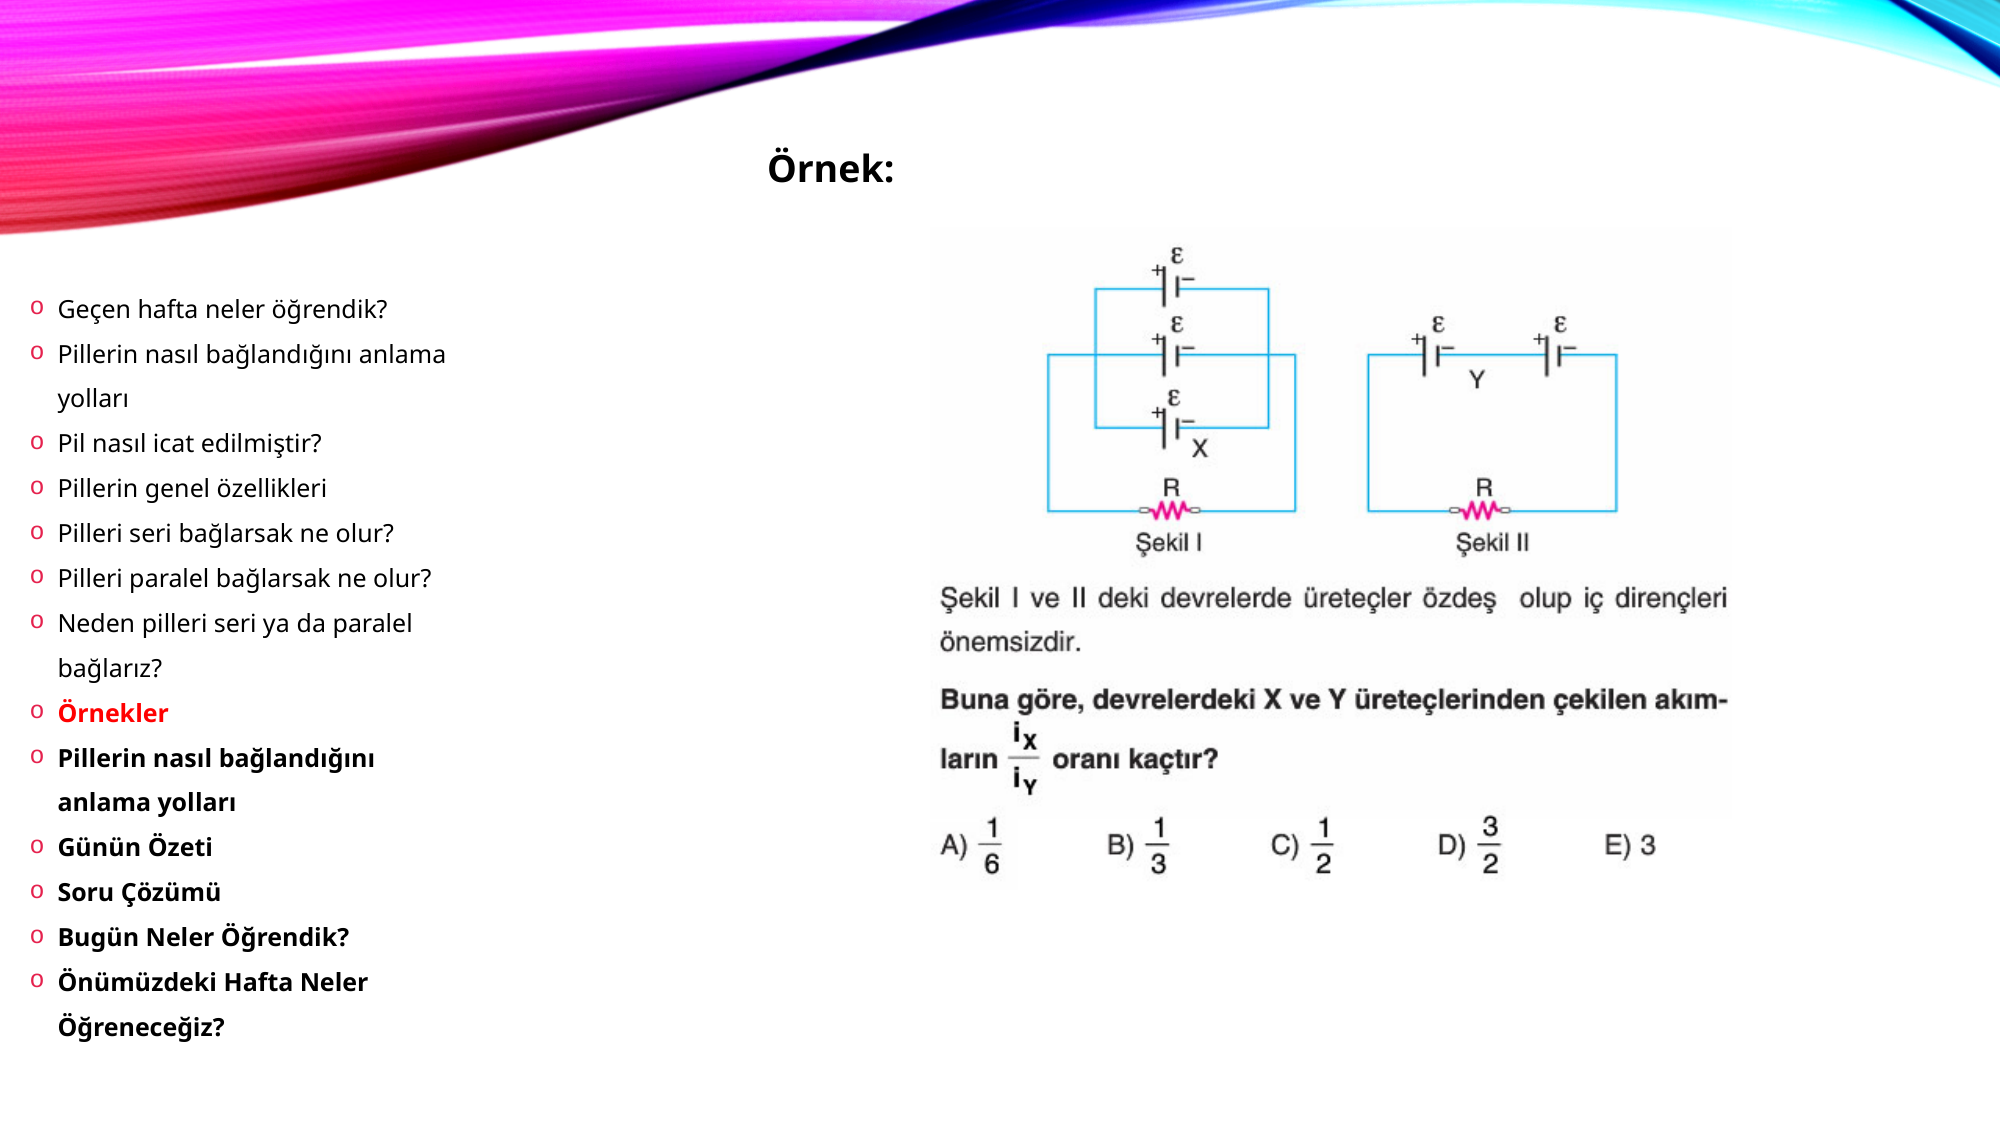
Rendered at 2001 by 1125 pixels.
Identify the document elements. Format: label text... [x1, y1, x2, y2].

picture [1890, 0, 2000, 75]
picture [0, 0, 2000, 890]
text_box Geçen hafta neler öğrendik? Pillerin nasıl bağlandığını anlama yolları Pil nasıl icat edilmiştir? Pillerin genel özellikleri Pilleri seri bağlarsak ne olur? Pilleri paralel bağlarsak ne olur? Neden pilleri seri ya da paralel bağlarız? Örnekler Pillerin nasıl bağlandığını anlama yolları Günün Özeti Soru Çözümü Bugün Neler Öğrendik? Önümüzdeki Hafta Neler Öğreneceğiz? [14, 270, 489, 1049]
text_box Örnek: [752, 137, 1222, 198]
picture [1910, 0, 2000, 45]
